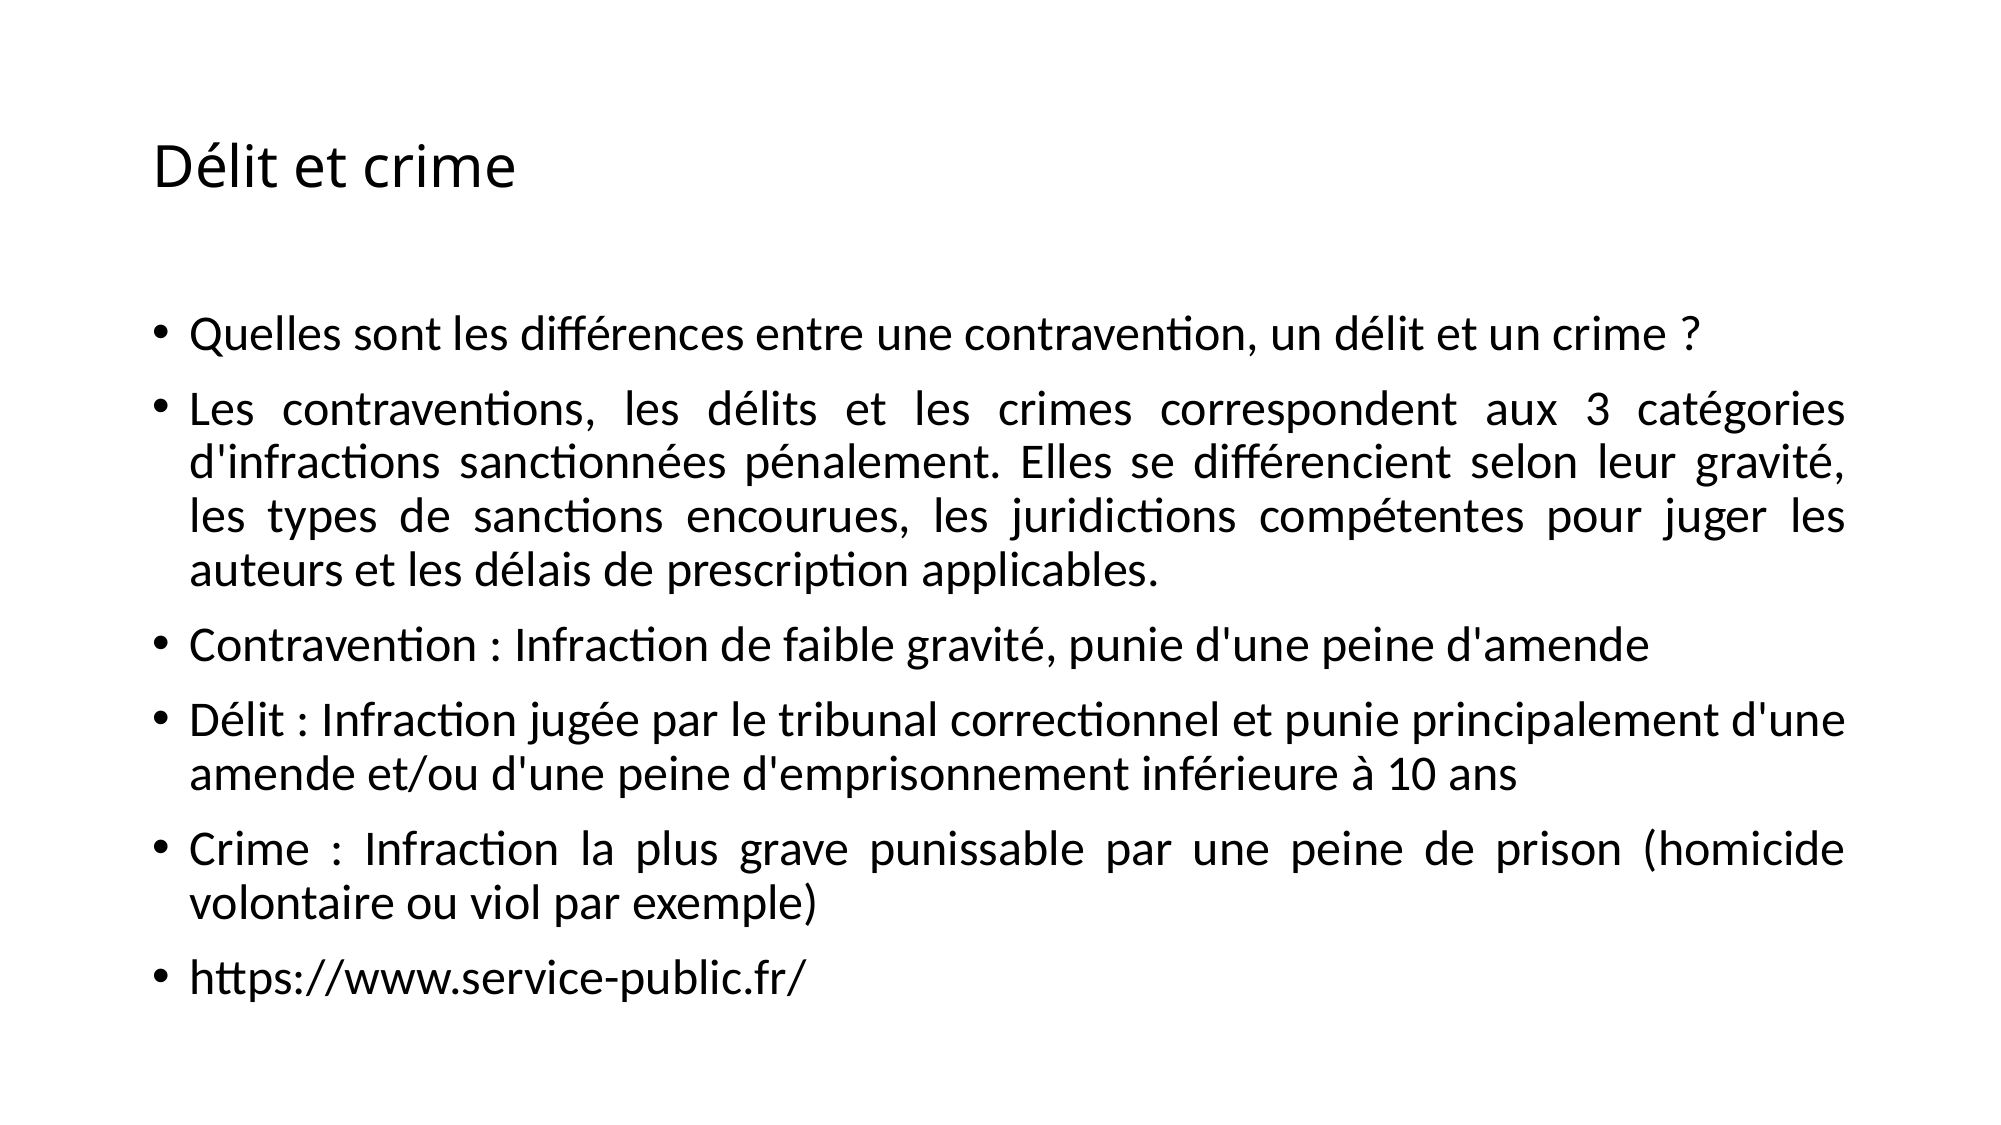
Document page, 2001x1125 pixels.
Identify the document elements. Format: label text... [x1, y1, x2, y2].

list Quelles sont les différences entre une contravention, un délit et un crime ? Les contraventions, les délits et les crimes correspondent aux 3 catégories d'infractions sanctionnées pénalement. Elles se différencient selon leur gravité, les types de sanctions encourues, les juridictions compétentes pour juger les auteurs et les délais de prescription applicables. Contravention : Infraction de faible gravité, punie d'une peine d'amende Délit : Infraction jugée par le tribunal correctionnel et punie principalement d'une amende et/ou d'une peine d'emprisonnement inférieure à 10 ans Crime : Infraction la plus grave punissable par une peine de prison (homicide volontaire ou viol par exemple) https://www.service-public.fr/ [137, 299, 1863, 1014]
title Délit et crime [137, 59, 1863, 278]
